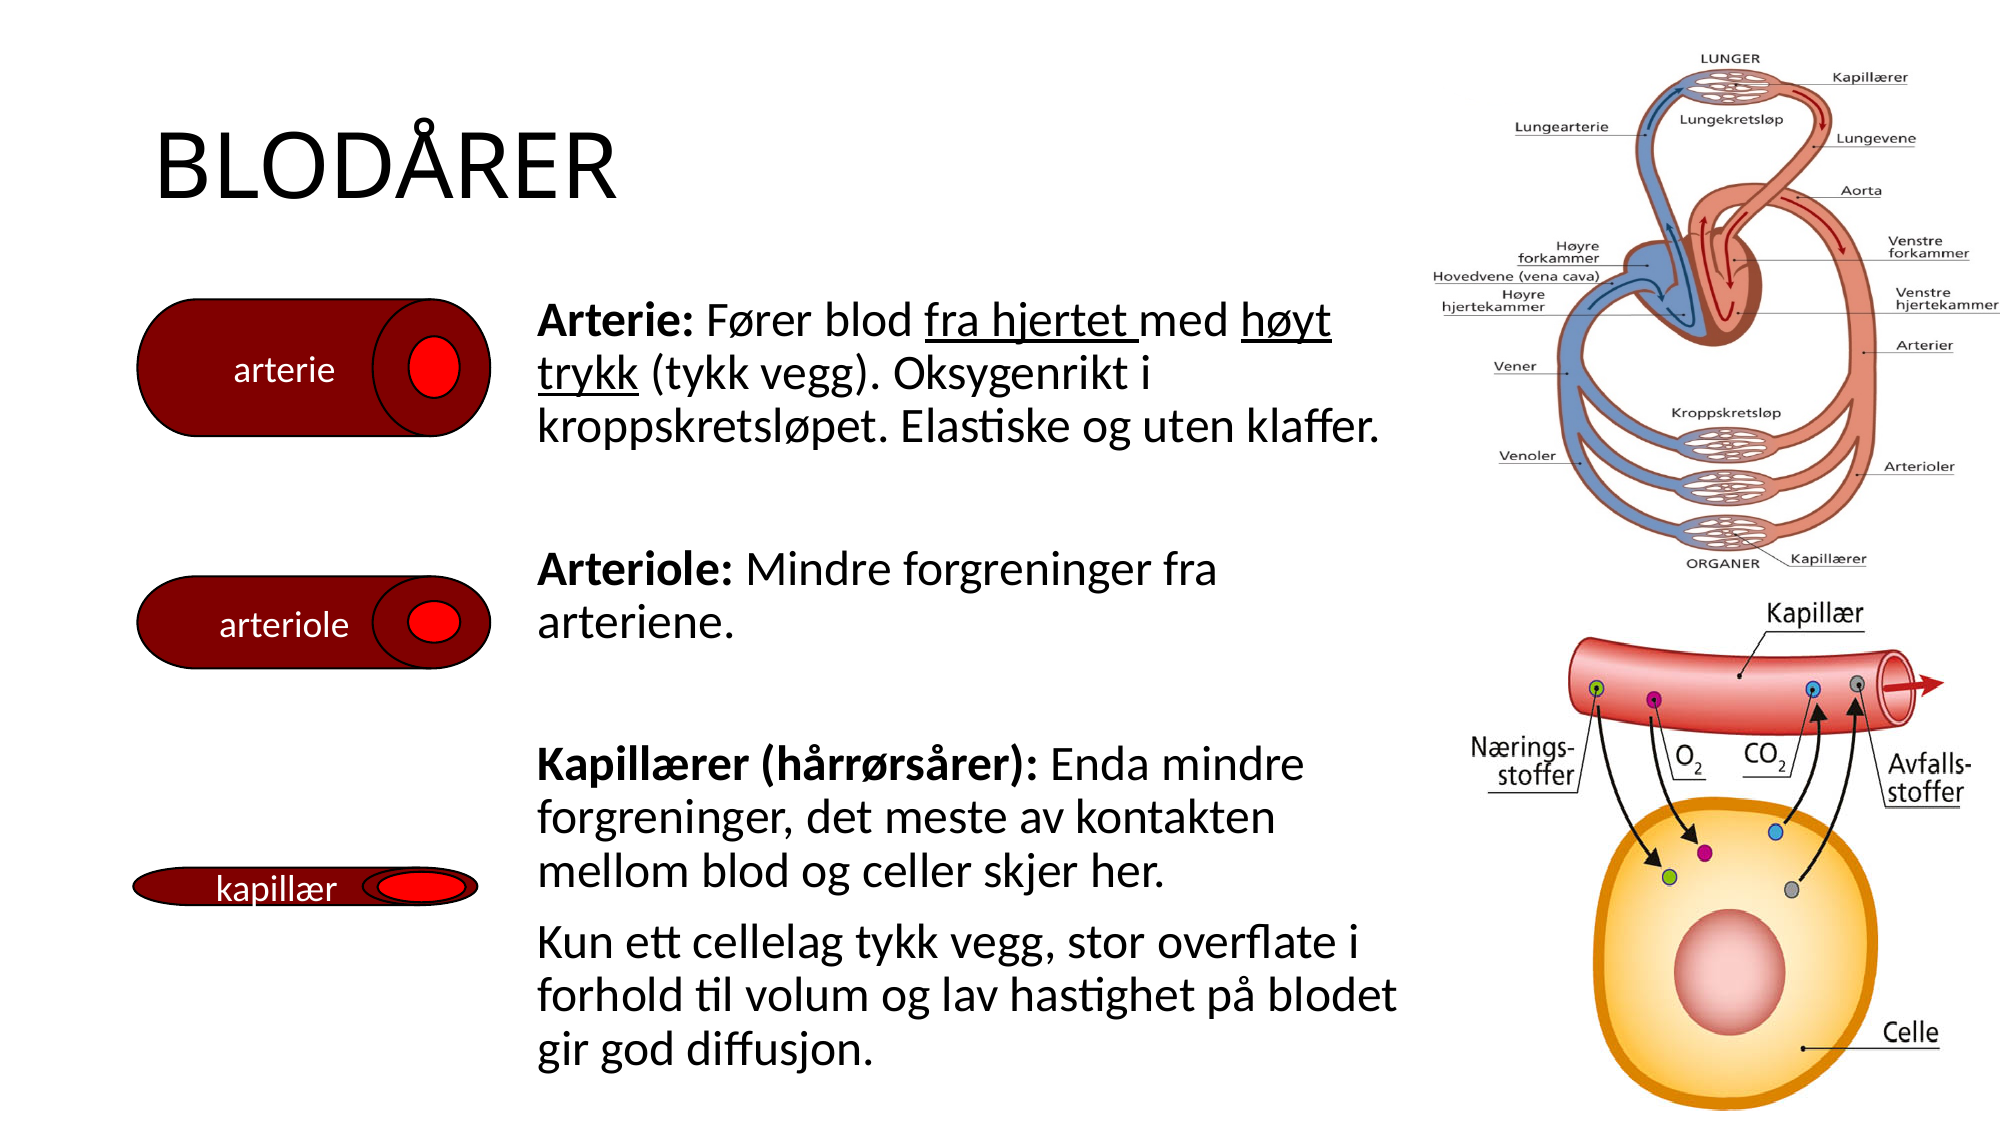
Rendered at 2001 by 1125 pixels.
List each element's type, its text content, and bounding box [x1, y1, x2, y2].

picture [1472, 601, 1971, 1111]
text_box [133, 867, 478, 906]
text_box arterie [136, 298, 492, 438]
list Arterie: Fører blod fra hjertet med høyt trykk (tykk vegg). Oksygenrikt i kroppskretsløpet. Elastiske og uten klaffer. Arteriole: Mindre forgreninger fra arteriene. Kapillærer (hårrørsårer): Enda mindre forgreninger, det meste av kontakten mellom blod og celler skjer her. Kun ett cellelag tykk vegg, stor overflate i forhold til volum og lav hastighet på blodet gir god diffusjon. [522, 285, 1443, 1092]
title BLODÅRER [137, 59, 1422, 278]
text_box [407, 335, 461, 399]
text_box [1422, 0, 2000, 577]
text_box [137, 576, 491, 669]
